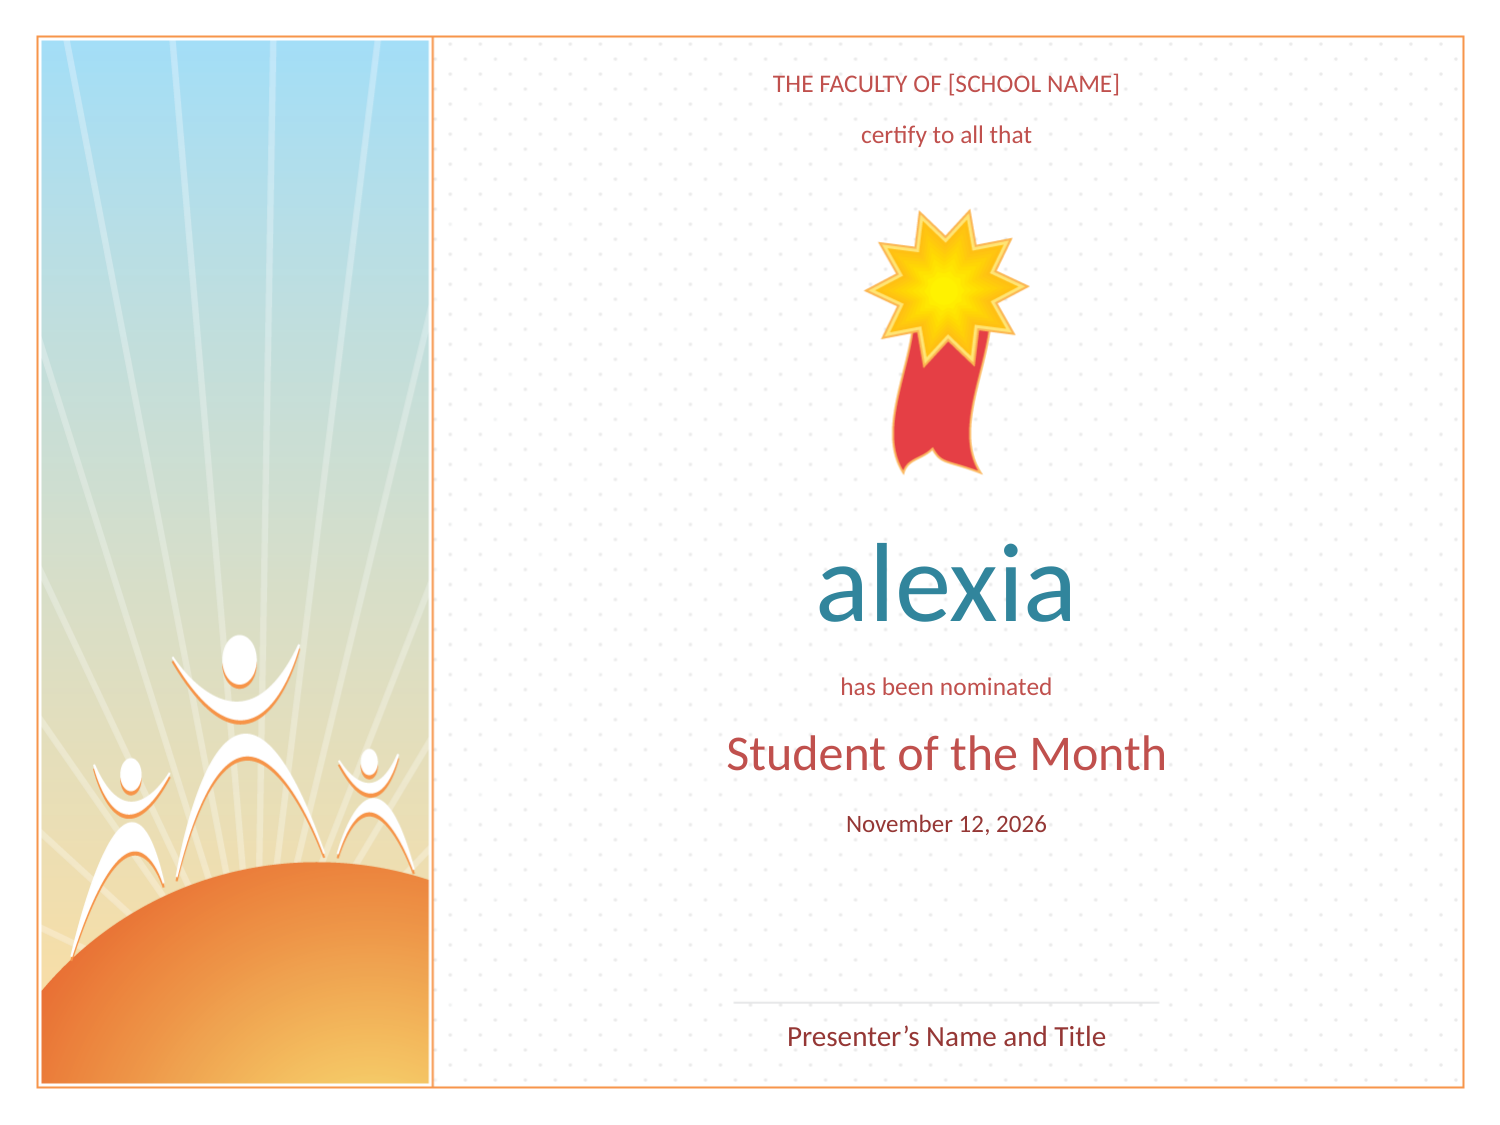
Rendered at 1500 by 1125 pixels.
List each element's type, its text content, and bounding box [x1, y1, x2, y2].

picture [0, 0, 1500, 1125]
list certify to all that [446, 110, 1447, 157]
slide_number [709, 800, 1185, 846]
title Student of the Month [446, 712, 1447, 789]
footer Presenter’s Name and Title [709, 1012, 1185, 1058]
subtitle alexia [446, 474, 1447, 652]
list THE FACULTY OF [SCHOOL NAME] [446, 59, 1447, 105]
list has been nominated [446, 662, 1447, 708]
